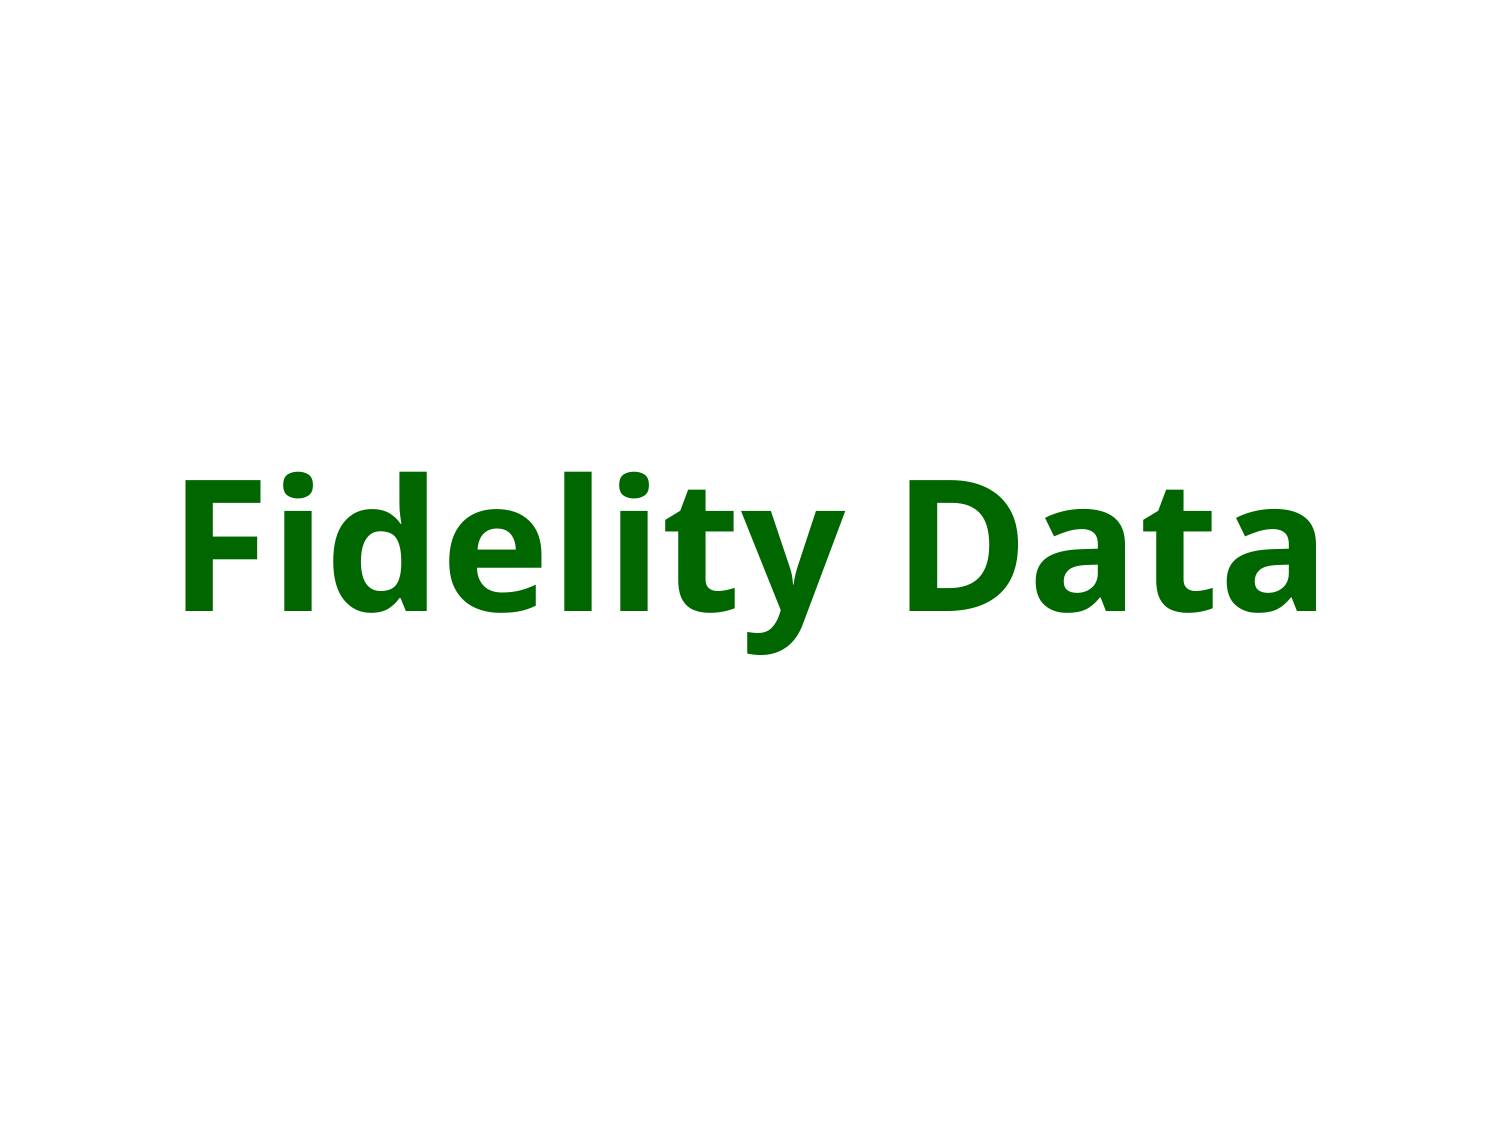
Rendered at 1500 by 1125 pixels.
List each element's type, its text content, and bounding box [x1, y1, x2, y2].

title Fidelity Data [0, 456, 1500, 659]
